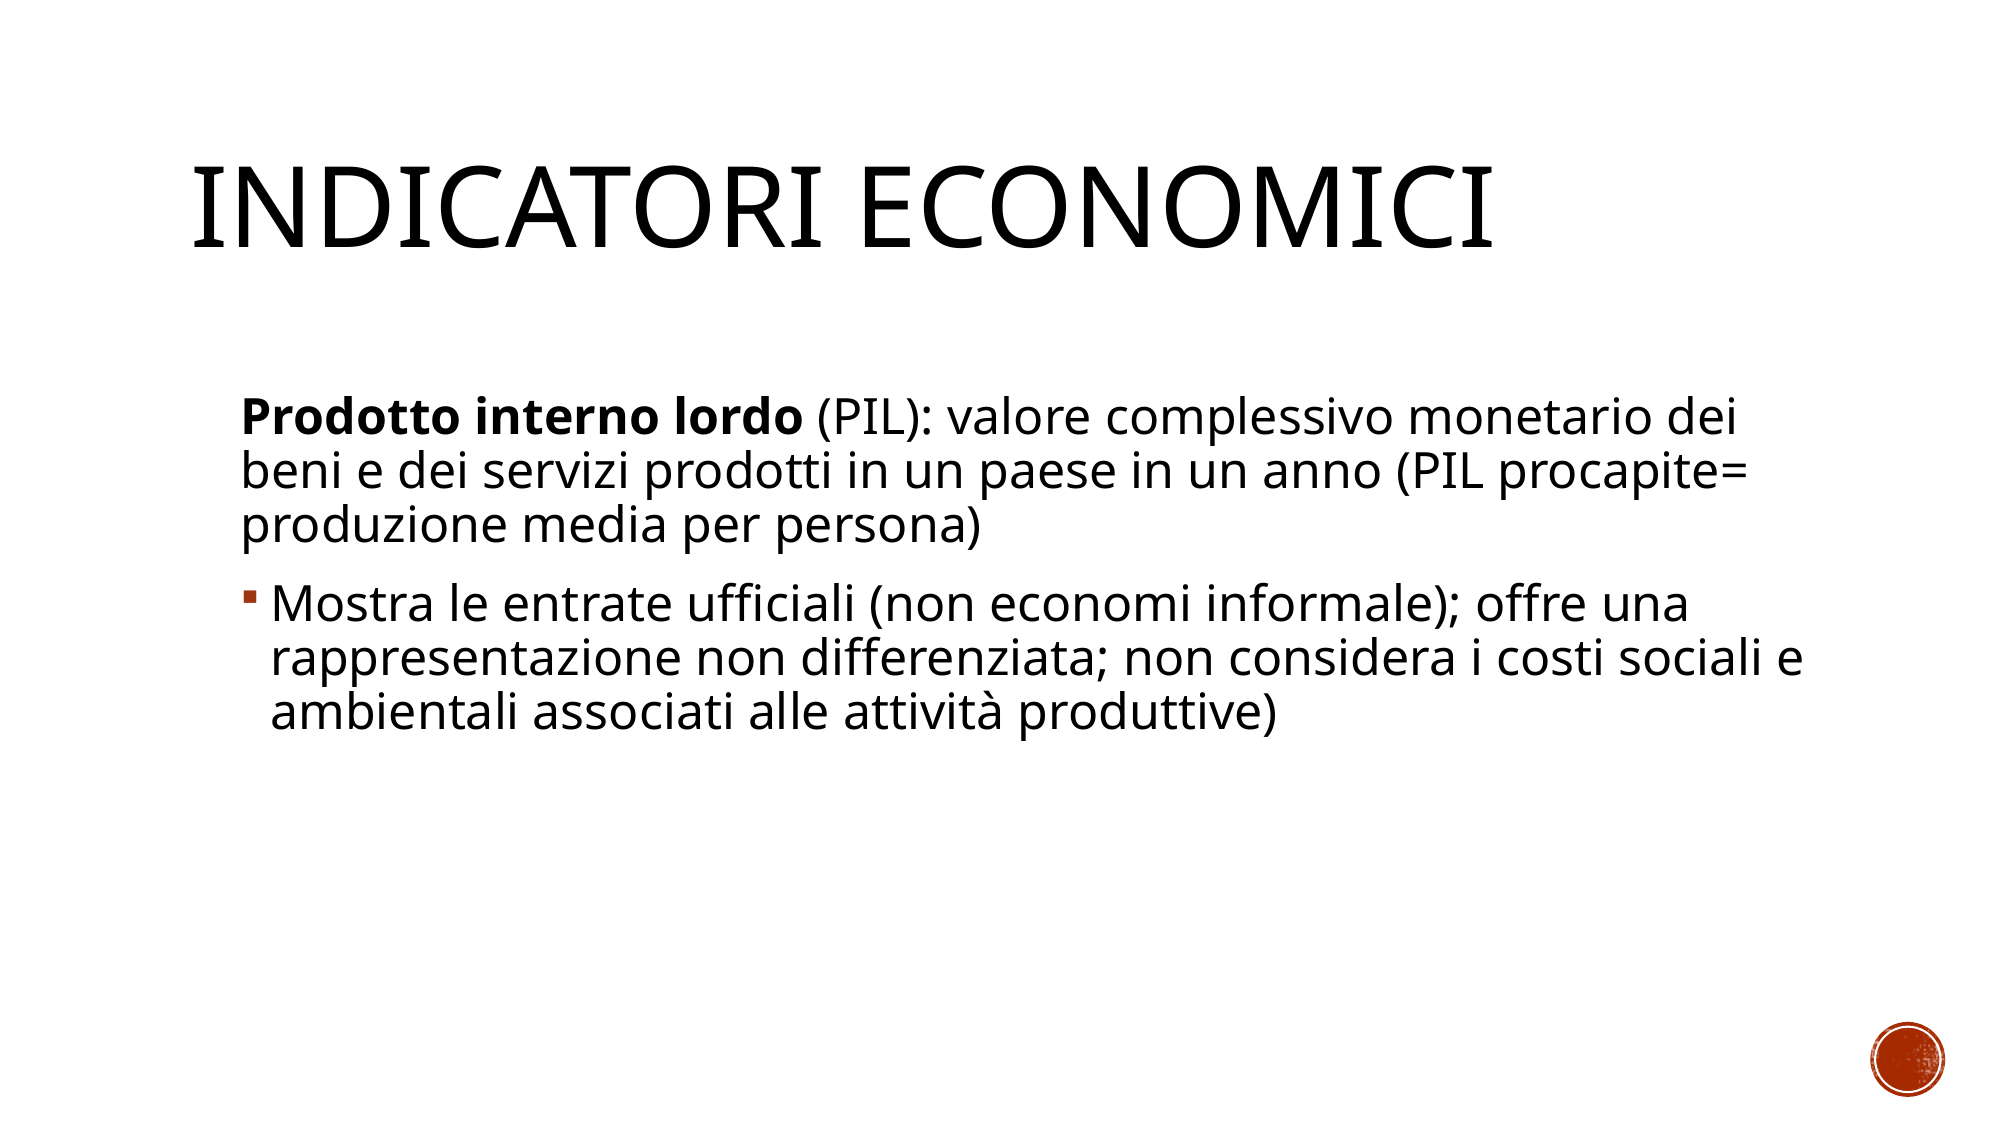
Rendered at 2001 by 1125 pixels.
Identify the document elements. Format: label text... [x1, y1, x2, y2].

list Prodotto interno lordo (PIL): valore complessivo monetario dei beni e dei servizi prodotti in un paese in un anno (PIL procapite= produzione media per persona) Mostra le entrate ufficiali (non economi informale); offre una rappresentazione non differenziata; non considera i costi sociali e ambientali associati alle attività produttive) [225, 383, 1845, 971]
title Indicatori economici [175, 79, 1826, 344]
